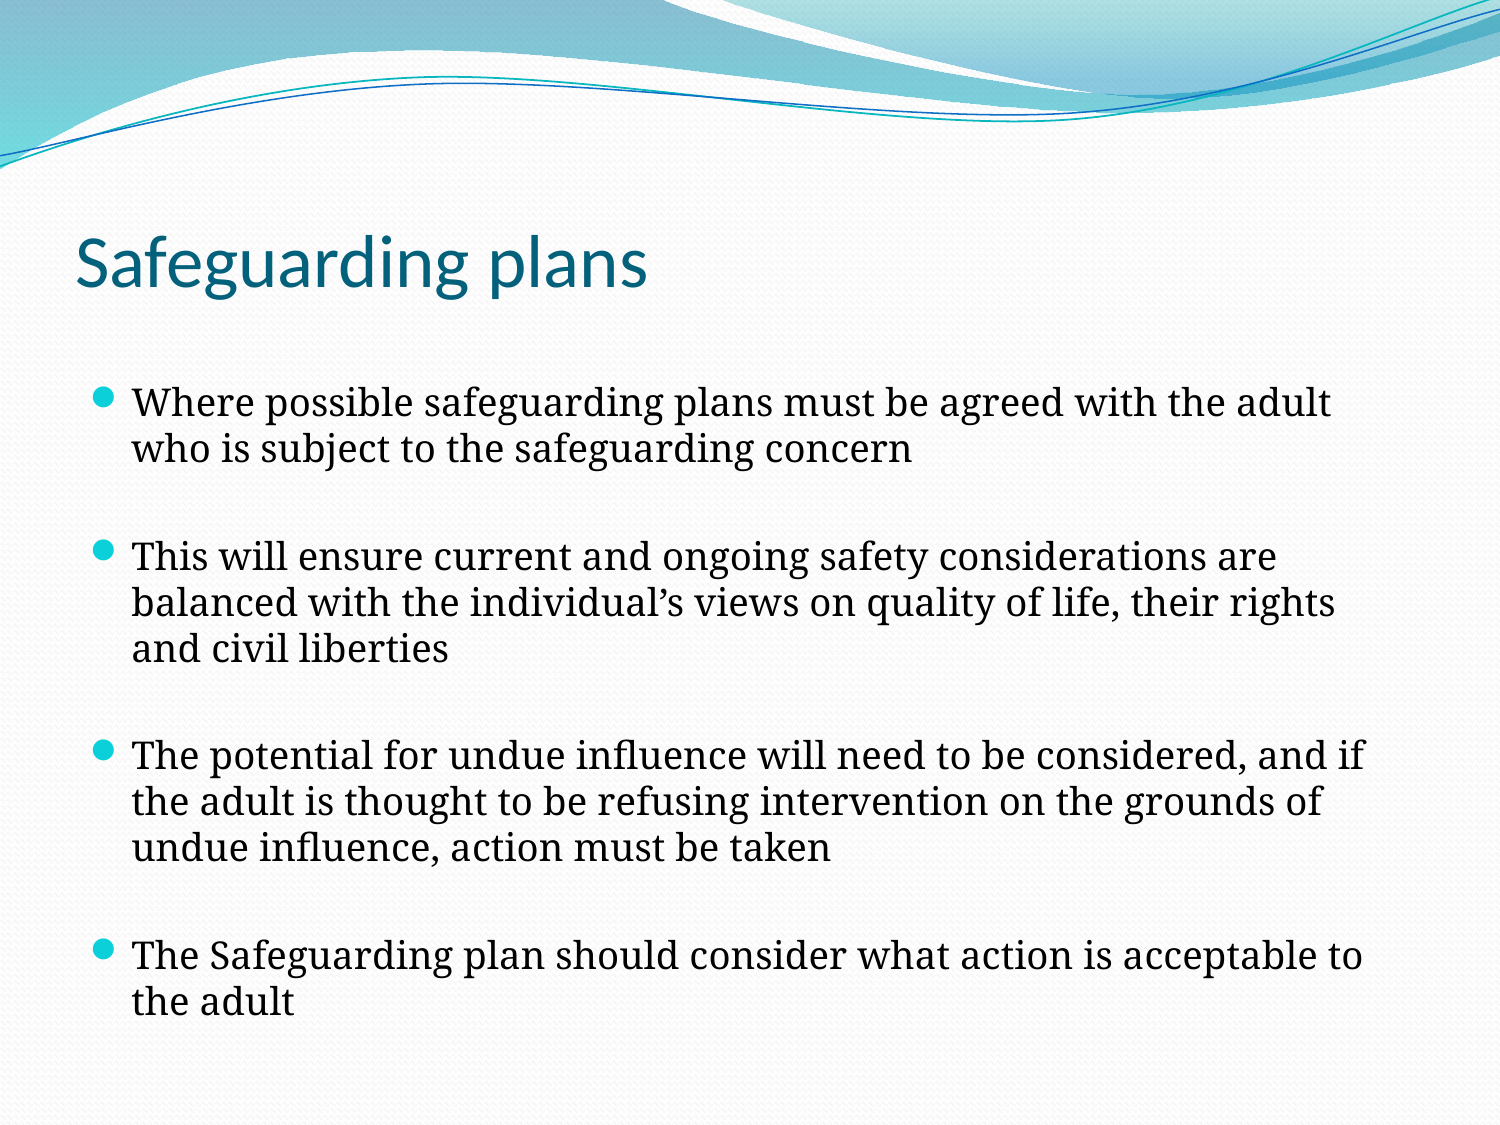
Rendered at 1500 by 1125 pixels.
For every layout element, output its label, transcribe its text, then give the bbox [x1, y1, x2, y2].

title Safeguarding plans [75, 115, 1425, 303]
list Where possible safeguarding plans must be agreed with the adult who is subject to the safeguarding concern This will ensure current and ongoing safety considerations are balanced with the individual’s views on quality of life, their rights and civil liberties The potential for undue influence will need to be considered, and if the adult is thought to be refusing intervention on the grounds of undue influence, action must be taken The Safeguarding plan should consider what action is acceptable to the adult [75, 317, 1425, 1038]
